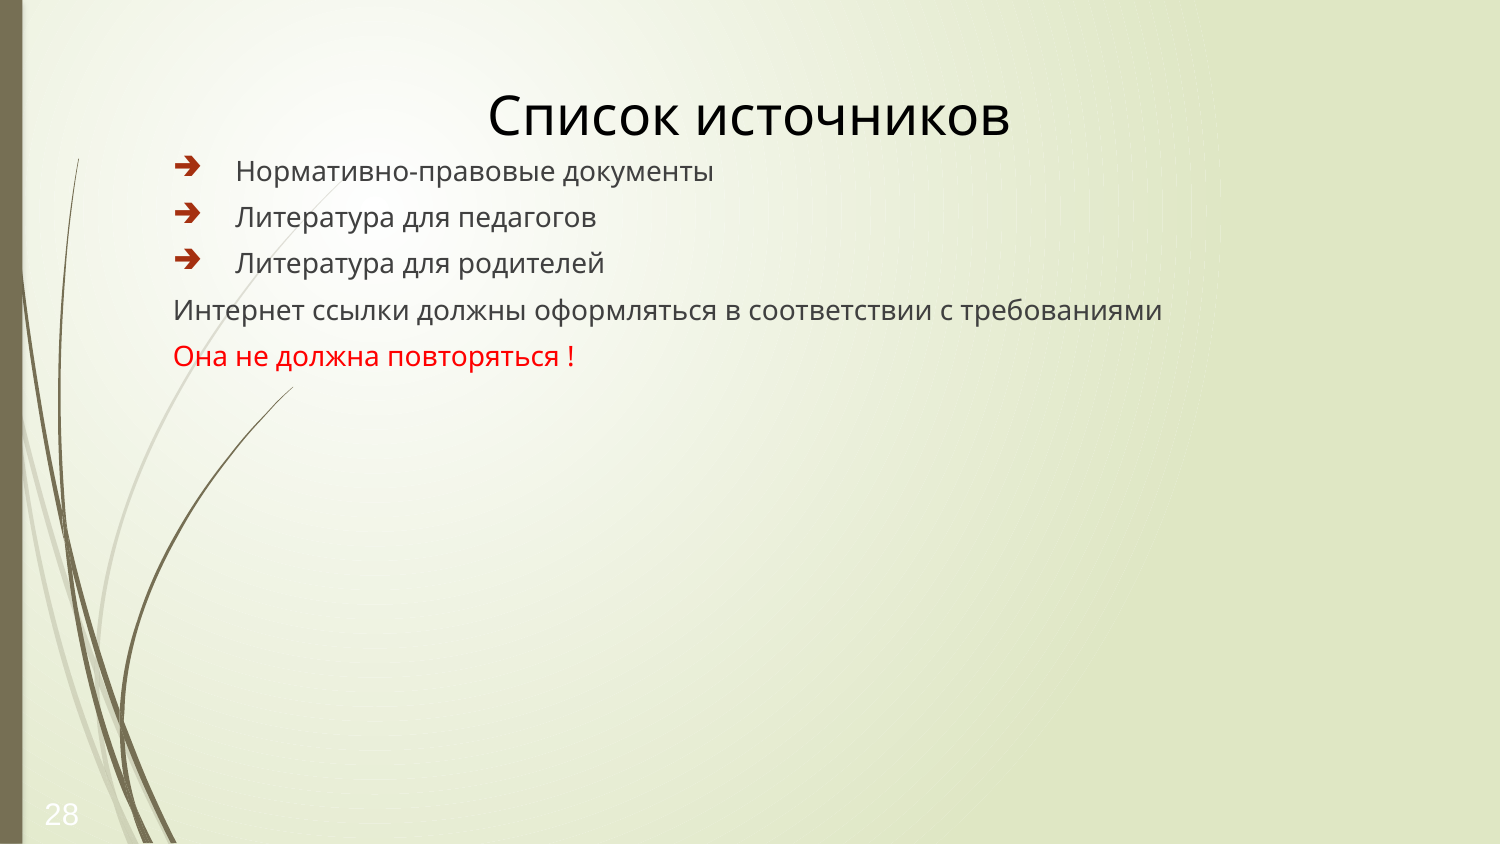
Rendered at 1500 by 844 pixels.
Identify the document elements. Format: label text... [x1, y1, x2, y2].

slide_number 28 [4, 779, 95, 844]
list Нормативно-правовые документы Литература для педагогов Литература для родителей Интернет ссылки должны оформляться в соответствии с требованиями Она не должна повторяться ! [145, 138, 1355, 808]
title Список источников [145, 65, 1355, 138]
